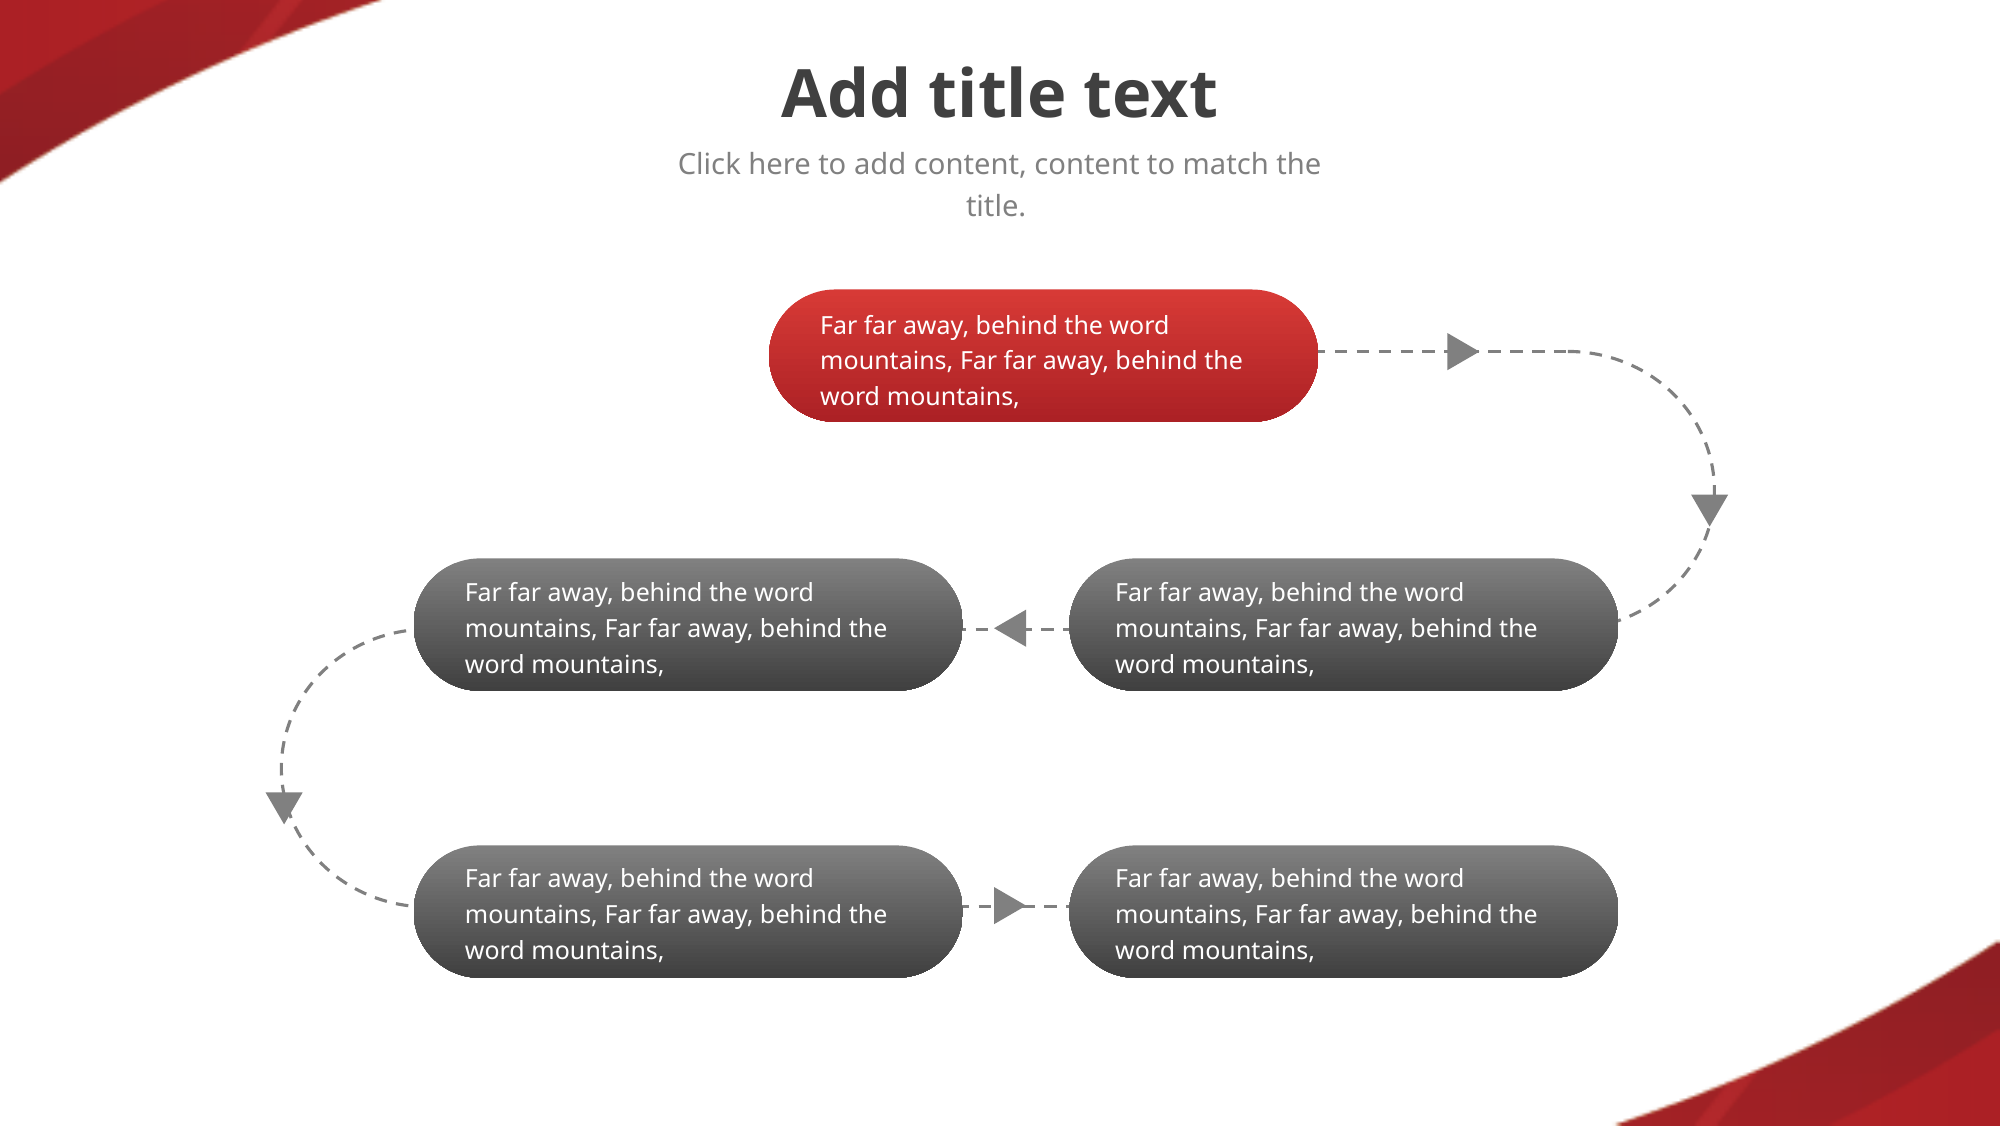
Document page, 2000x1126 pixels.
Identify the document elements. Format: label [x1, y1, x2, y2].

text_box [649, 43, 1350, 186]
picture [1592, 801, 2000, 1126]
text_box [265, 289, 1729, 978]
picture [0, 0, 408, 324]
